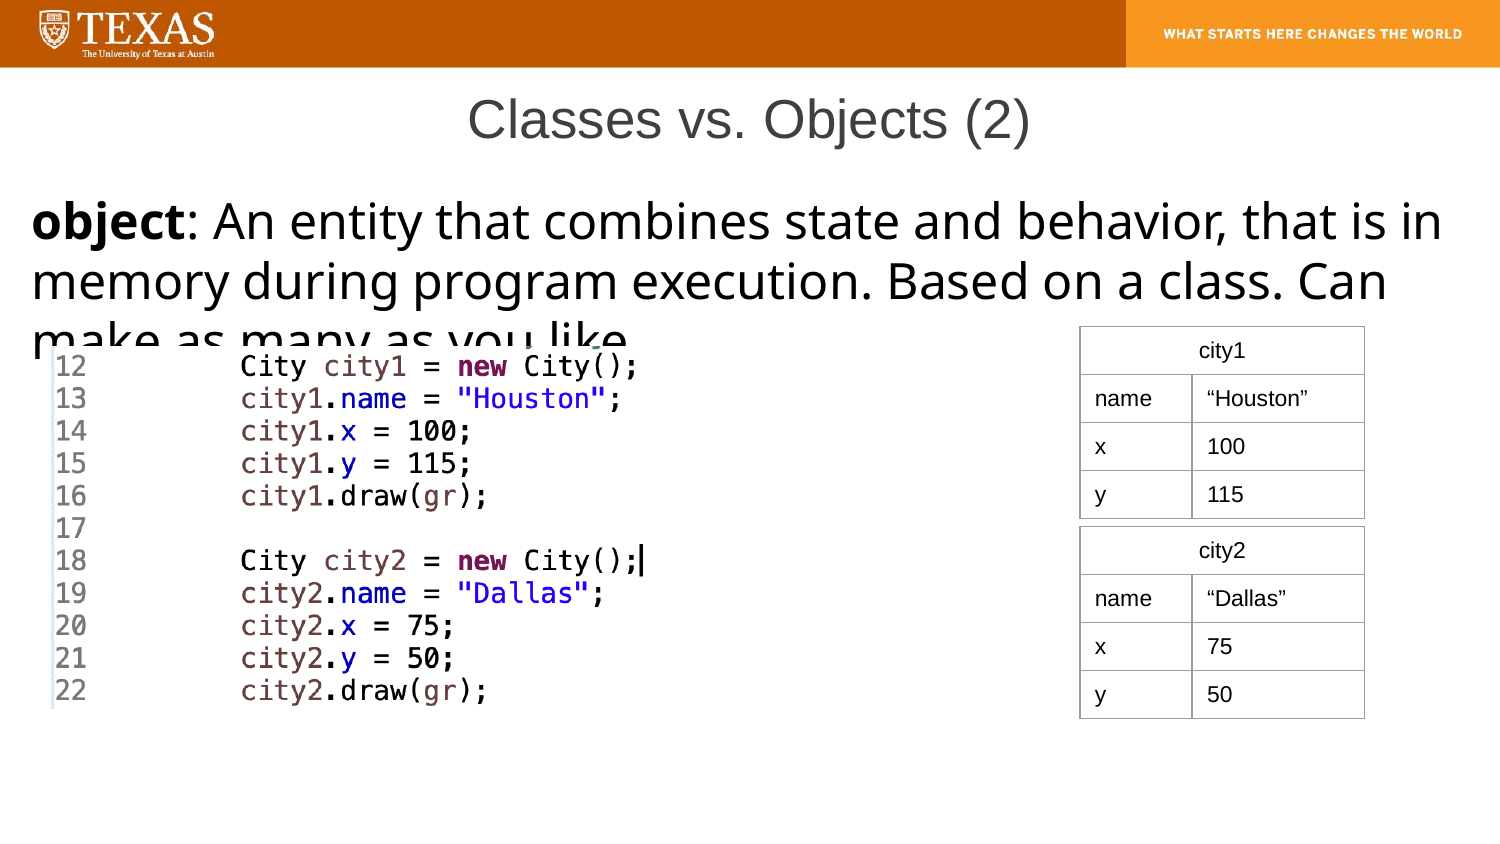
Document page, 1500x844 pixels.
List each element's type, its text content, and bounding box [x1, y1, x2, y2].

table_cell 50 [1193, 671, 1364, 718]
list object: An entity that combines state and behavior, that is in memory during program execution. Based on a class. Can make as many as you like. [16, 181, 1467, 398]
table_cell x [1081, 623, 1191, 670]
table_cell y [1081, 471, 1191, 518]
table_cell 100 [1193, 423, 1364, 470]
table_cell “Houston” [1193, 375, 1364, 422]
table_cell name [1081, 375, 1191, 422]
table_cell 75 [1193, 623, 1364, 670]
picture [0, 0, 1500, 844]
table_cell 115 [1193, 471, 1364, 518]
table_cell x [1081, 423, 1191, 470]
table_header city1 [1081, 327, 1364, 374]
title Classes vs. Objects (2) [75, 76, 1425, 158]
table_cell name [1081, 575, 1191, 622]
table_cell y [1081, 671, 1191, 718]
table_cell “Dallas” [1193, 575, 1364, 622]
table_header city2 [1081, 527, 1364, 574]
